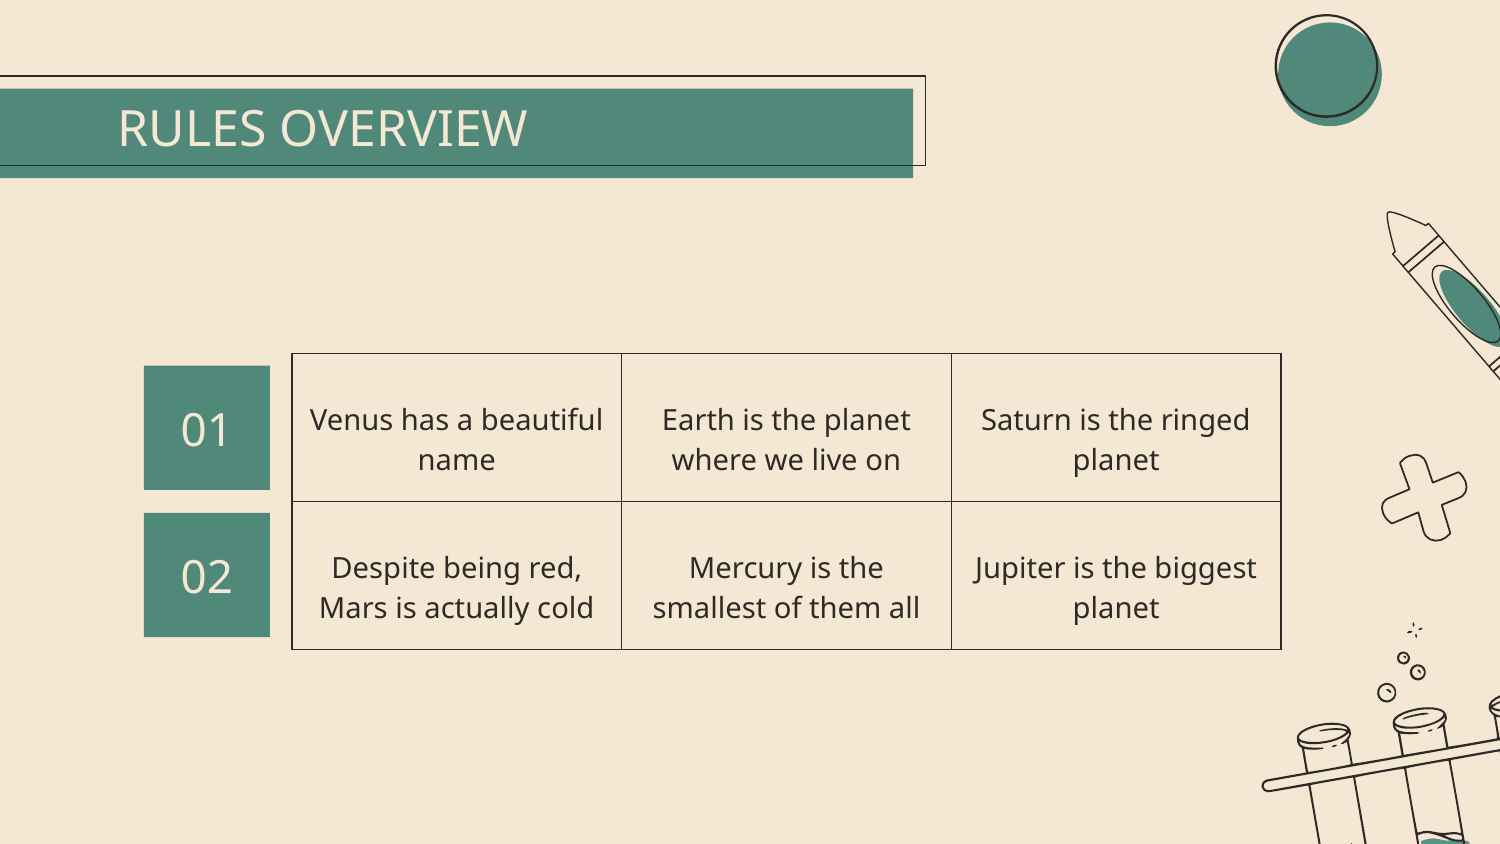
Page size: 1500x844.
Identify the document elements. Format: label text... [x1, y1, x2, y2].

table_cell Despite being red, Mars is actually cold [293, 502, 621, 649]
table_header Saturn is the ringed planet [952, 354, 1280, 501]
table_header Venus has a beautiful name [293, 354, 621, 501]
table_cell Mercury is the smallest of them all [622, 502, 951, 649]
text_box 01 [143, 365, 270, 490]
table_cell Jupiter is the biggest planet [952, 502, 1280, 649]
text_box 02 [143, 512, 270, 638]
title RULES OVERVIEW [102, 88, 1382, 166]
table_header Earth is the planet where we live on [622, 354, 951, 501]
